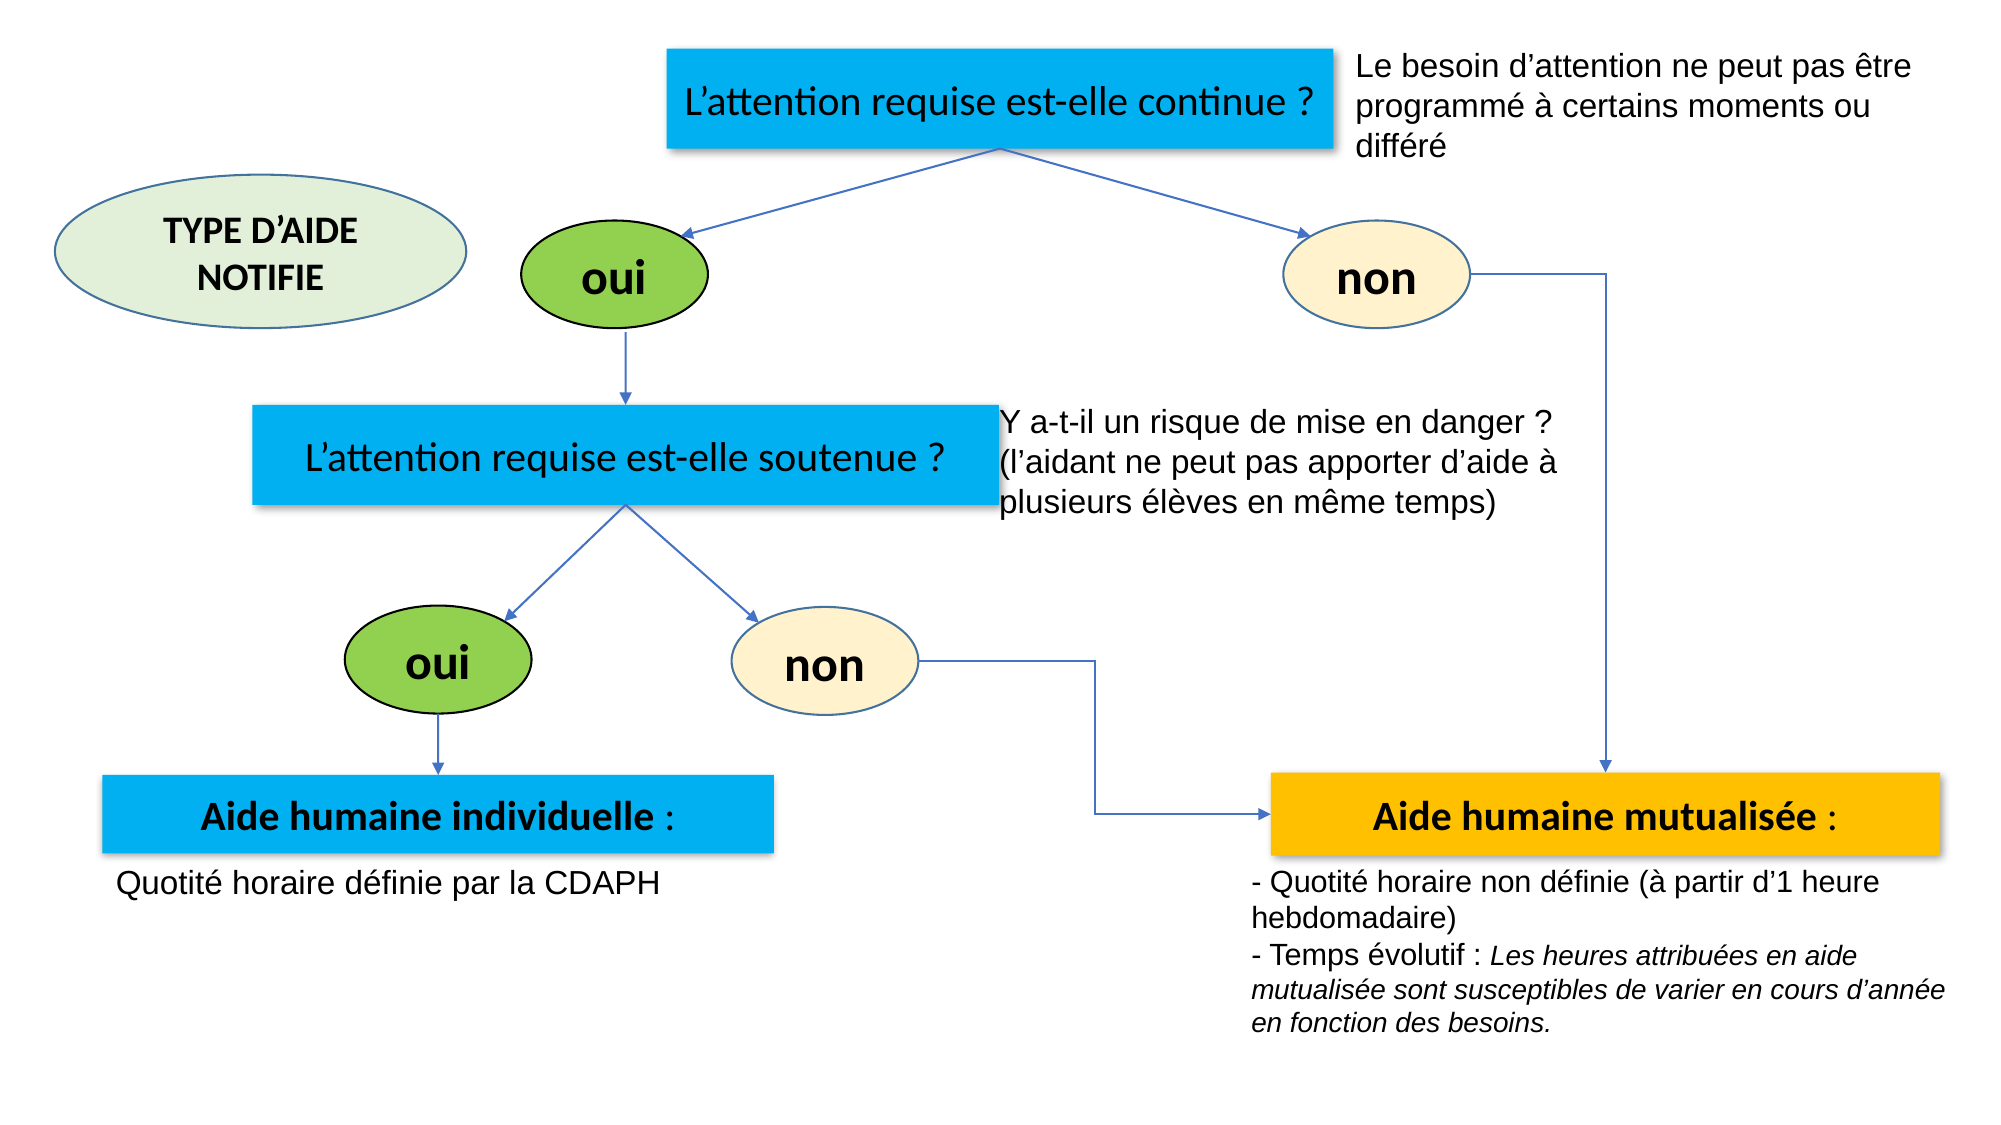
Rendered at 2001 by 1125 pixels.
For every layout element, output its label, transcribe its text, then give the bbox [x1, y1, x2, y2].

text_box non [730, 605, 920, 716]
text_box non [1282, 219, 1472, 330]
text_box TYPE D’AIDE NOTIFIE [53, 173, 468, 330]
text_box - Quotité horaire non définie (à partir d’1 heure hebdomadaire) - Temps évolutif : Les heures attribuées en aide mutualisée sont susceptibles de varier en cours d’année en fonction des besoins. [1236, 854, 1977, 1046]
text_box Quotité horaire définie par la CDAPH [100, 854, 677, 909]
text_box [999, 148, 1311, 237]
text_box Y a-t-il un risque de mise en danger ? (l’aidant ne peut pas apporter d’aide à plusieurs élèves en même temps) [984, 393, 1470, 528]
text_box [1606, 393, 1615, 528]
text_box oui [343, 604, 533, 715]
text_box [504, 504, 625, 622]
text_box Le besoin d’attention ne peut pas être programmé à certains moments ou différé [1340, 36, 1972, 172]
text_box oui [520, 219, 709, 330]
text_box Aide humaine individuelle : [101, 774, 775, 854]
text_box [680, 148, 999, 237]
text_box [1470, 274, 1606, 773]
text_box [625, 504, 759, 623]
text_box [918, 660, 1271, 815]
text_box L’attention requise est-elle soutenue ? [251, 404, 984, 506]
text_box Aide humaine mutualisée : [1270, 772, 1941, 854]
text_box L’attention requise est-elle continue ? [666, 48, 1334, 150]
